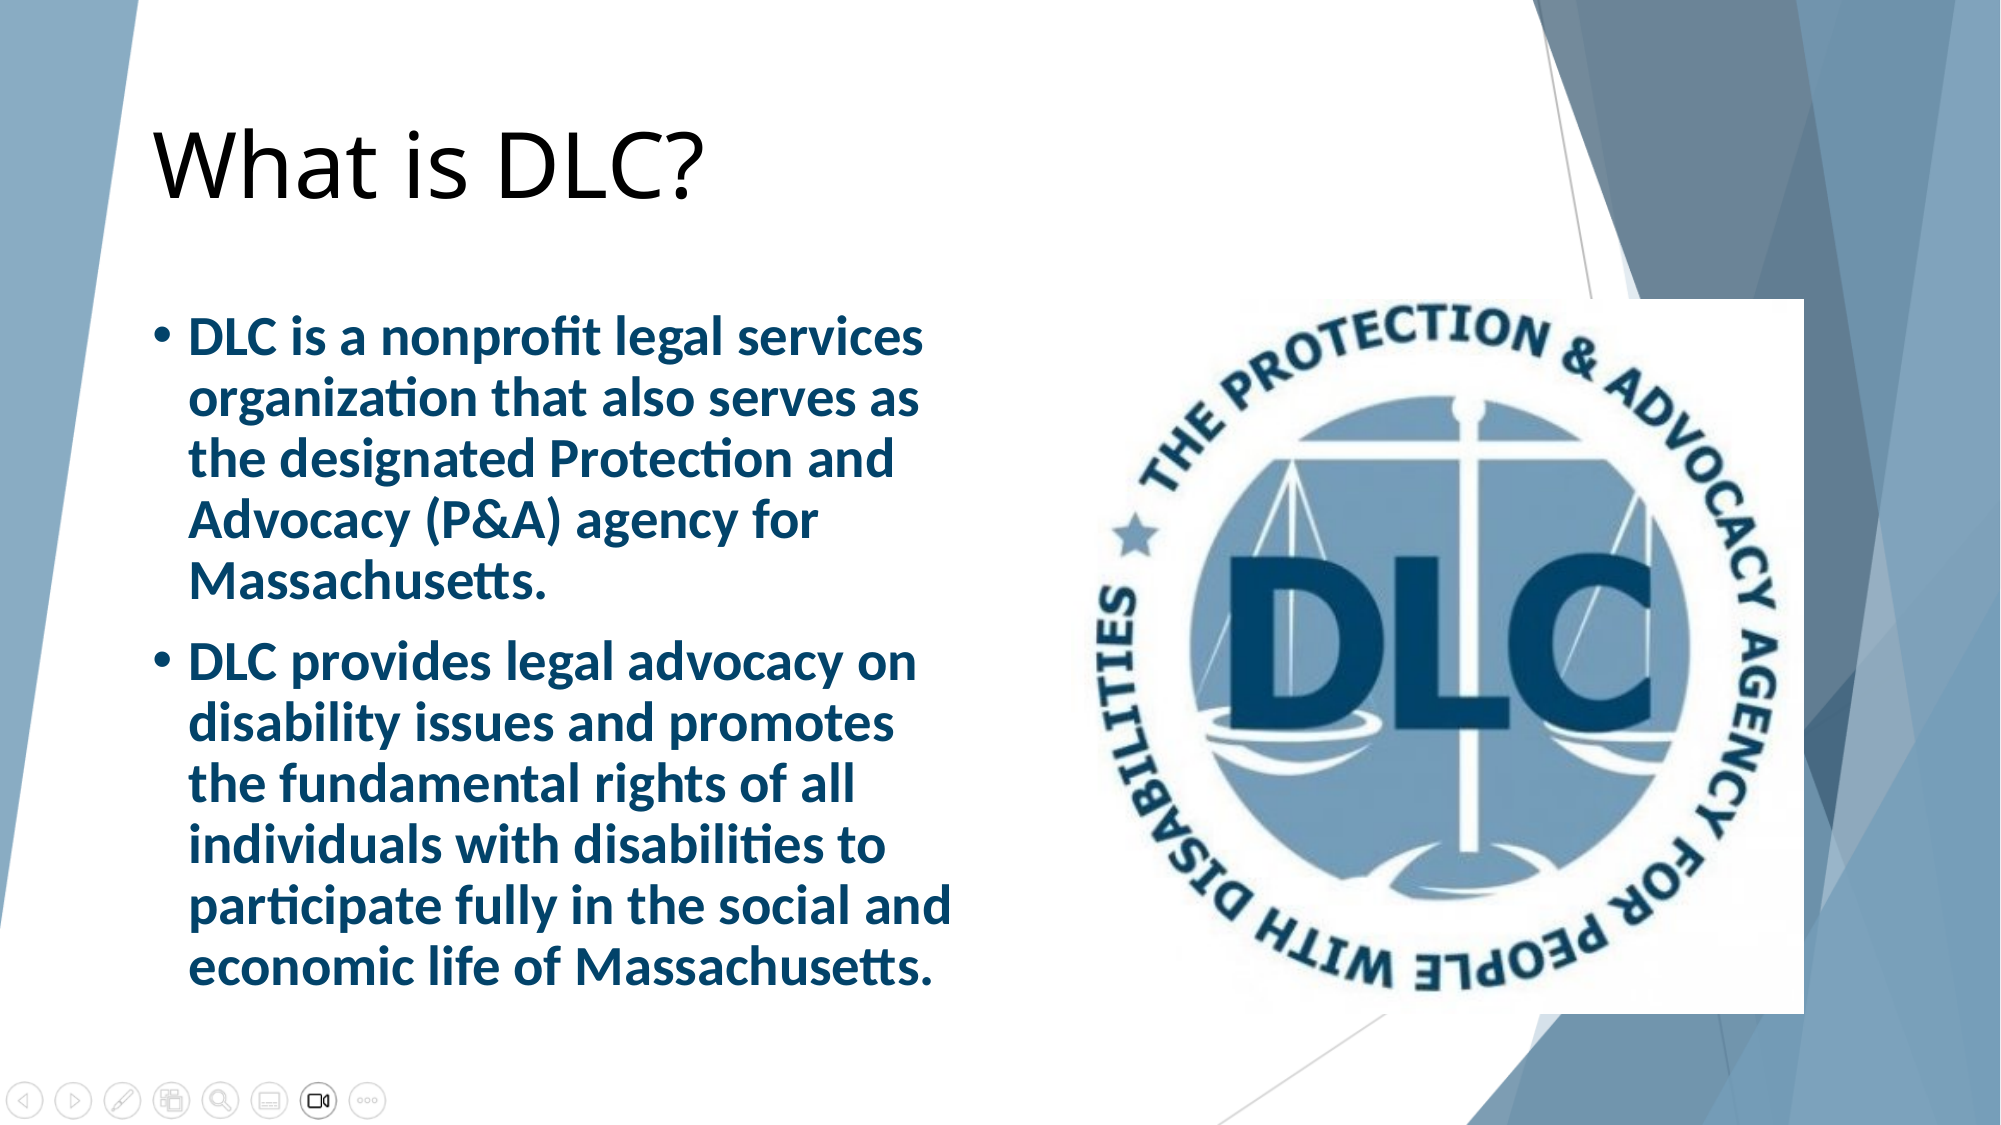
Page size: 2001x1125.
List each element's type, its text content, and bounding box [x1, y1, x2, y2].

list DLC is a nonprofit legal services organization that also serves as the designated Protection and Advocacy (P&A) agency for Massachusetts. DLC provides legal advocacy on disability issues and promotes the fundamental rights of all individuals with disabilities to participate fully in the social and economic life of Massachusetts. [137, 299, 988, 1014]
title What is DLC? [137, 59, 1863, 278]
picture [0, 0, 2001, 1125]
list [1071, 299, 1804, 1014]
